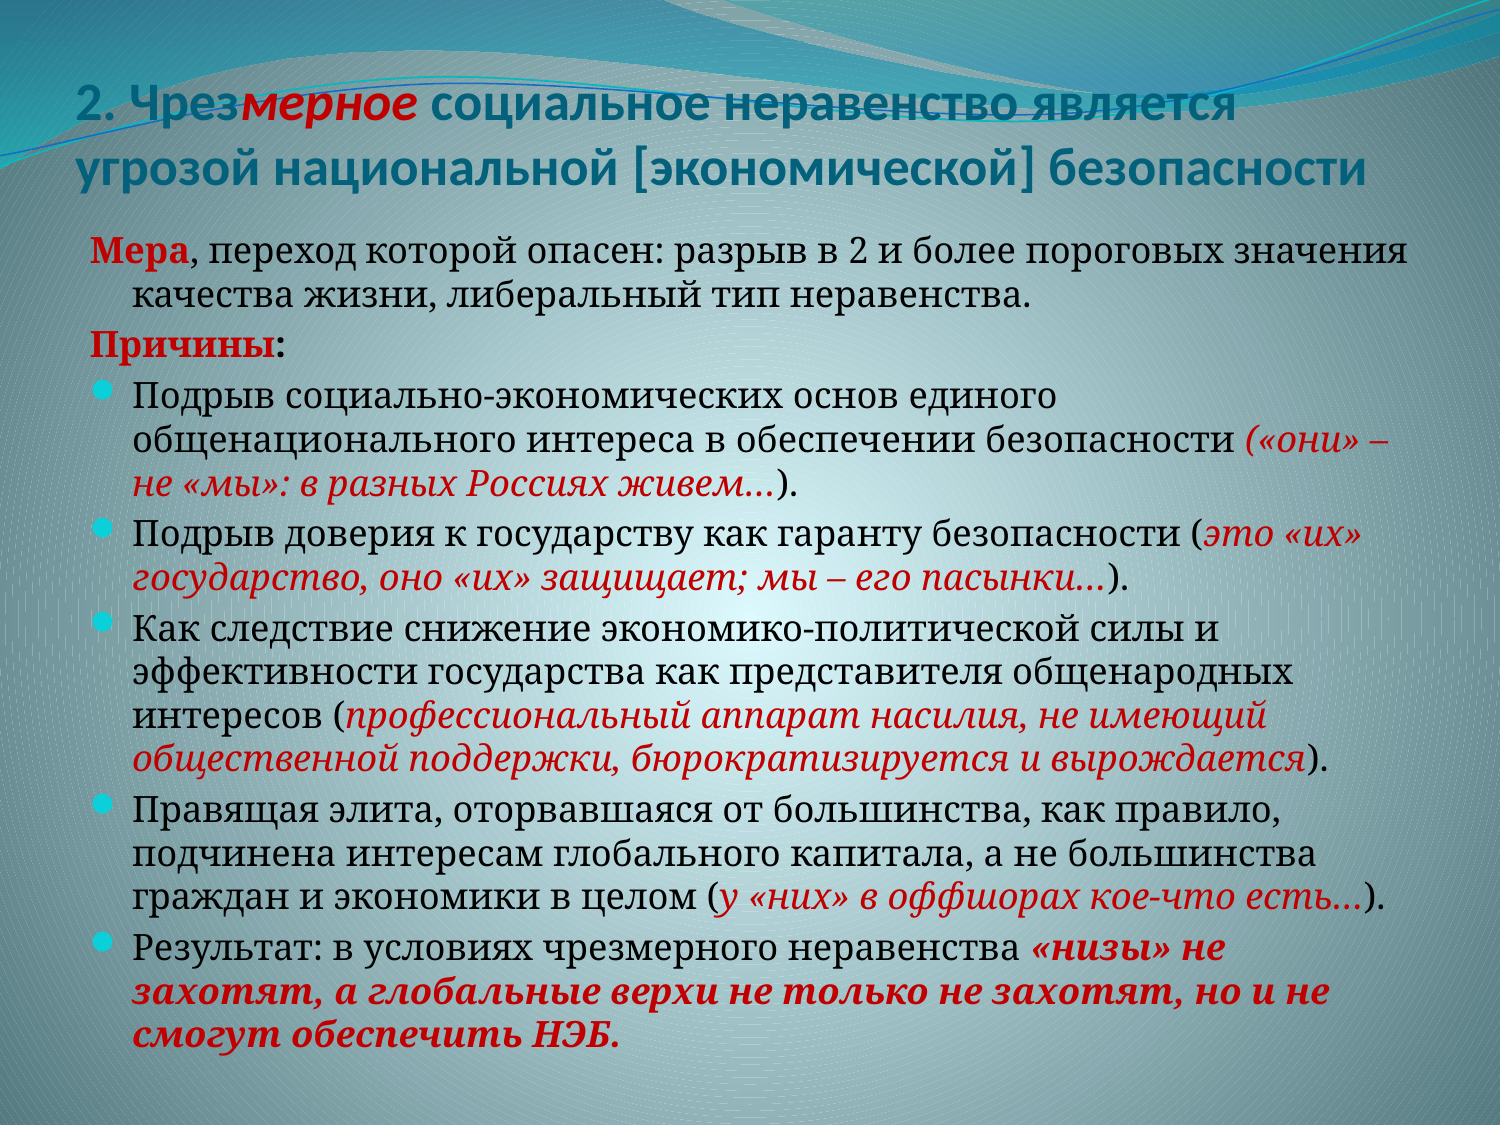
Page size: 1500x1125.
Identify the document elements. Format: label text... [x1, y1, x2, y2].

list Мера, переход которой опасен: разрыв в 2 и более пороговых значения качества жизни, либеральный тип неравенства. Причины: Подрыв социально-экономических основ единого общенационального интереса в обеспечении безопасности («они» – не «мы»: в разных Россиях живем…). Подрыв доверия к государству как гаранту безопасности (это «их» государство, оно «их» защищает; мы – его пасынки…). Как следствие снижение экономико-политической силы и эффективности государства как представителя общенародных интересов (профессиональный аппарат насилия, не имеющий общественной поддержки, бюрократизируется и вырождается). Правящая элита, оторвавшаяся от большинства, как правило, подчинена интересам глобального капитала, а не большинства граждан и экономики в целом (у «них» в оффшорах кое-что есть…). Результат: в условиях чрезмерного неравенства «низы» не захотят, а глобальные верхи не только не захотят, но и не смогут обеспечить НЭБ. [75, 219, 1425, 1071]
title 2. Чрезмерное социальное неравенство является угрозой национальной [экономической] безопасности [75, 54, 1425, 197]
